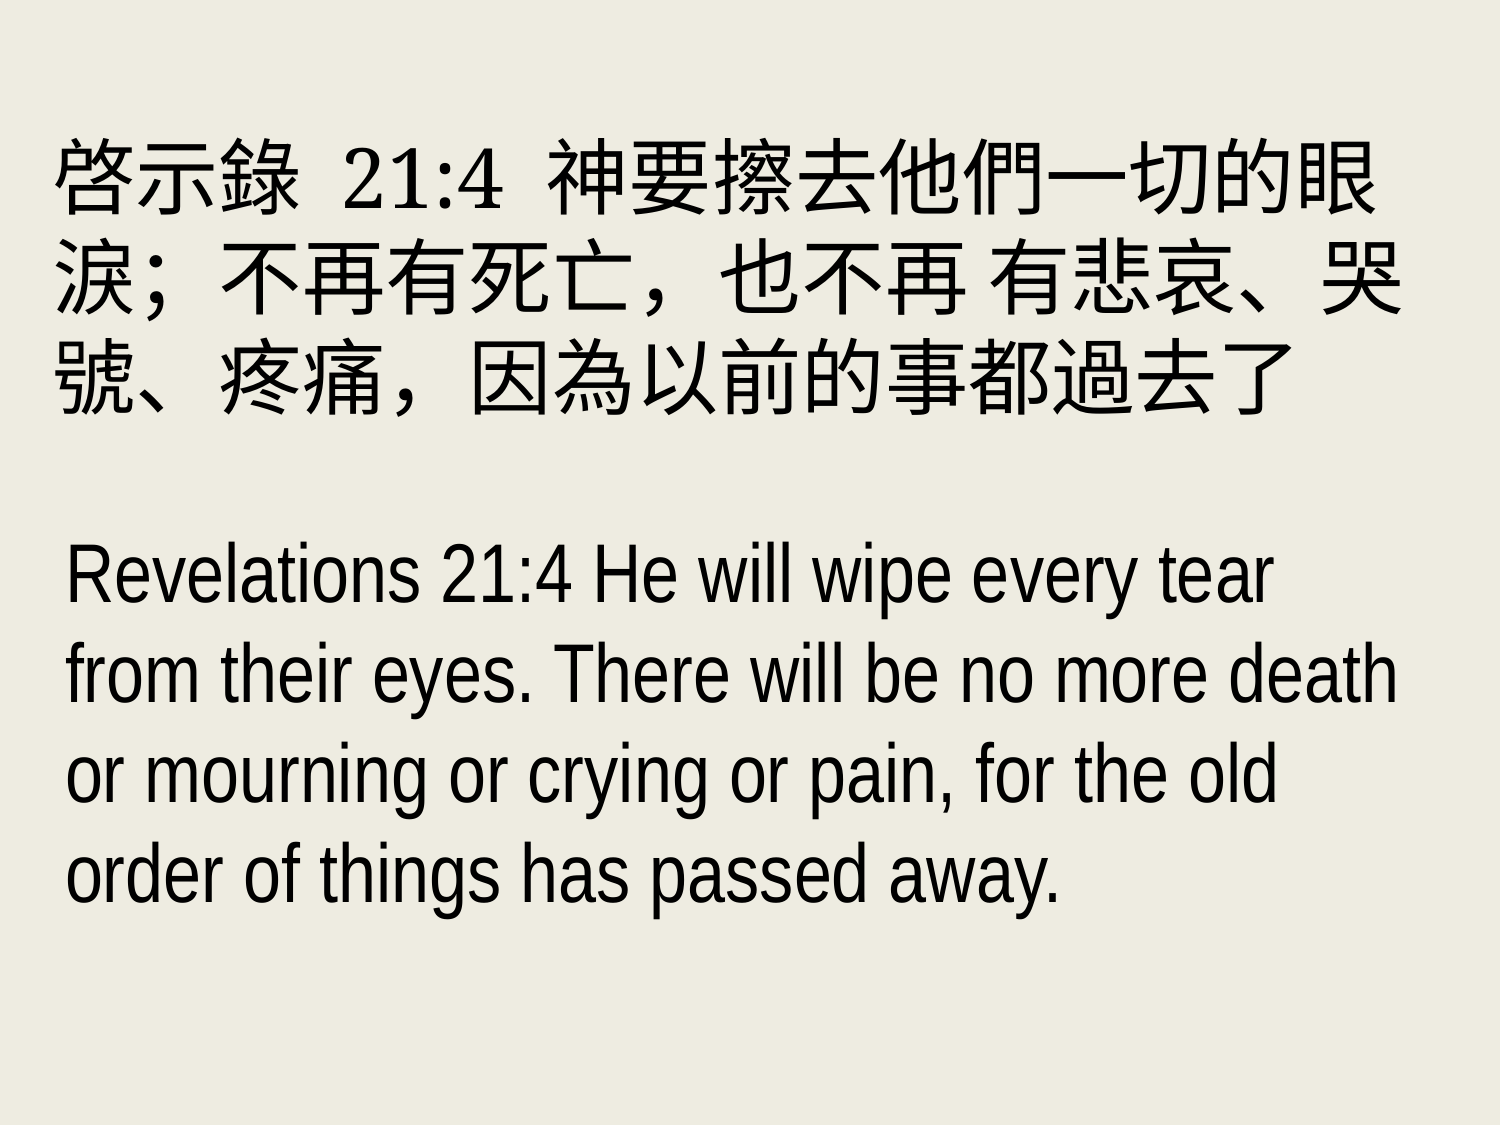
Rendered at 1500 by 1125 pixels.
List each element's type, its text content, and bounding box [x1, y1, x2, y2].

text_box 啓示錄 21:4 神要擦去他們一切的眼淚；不再有死亡，也不再 有悲哀、哭號、疼痛，因為以前的事都過去了 [37, 117, 1463, 433]
text_box Revelations 21:4 He will wipe every tear from their eyes. There will be no more death or mourning or crying or pain, for the old order of things has passed away. [50, 511, 1425, 927]
